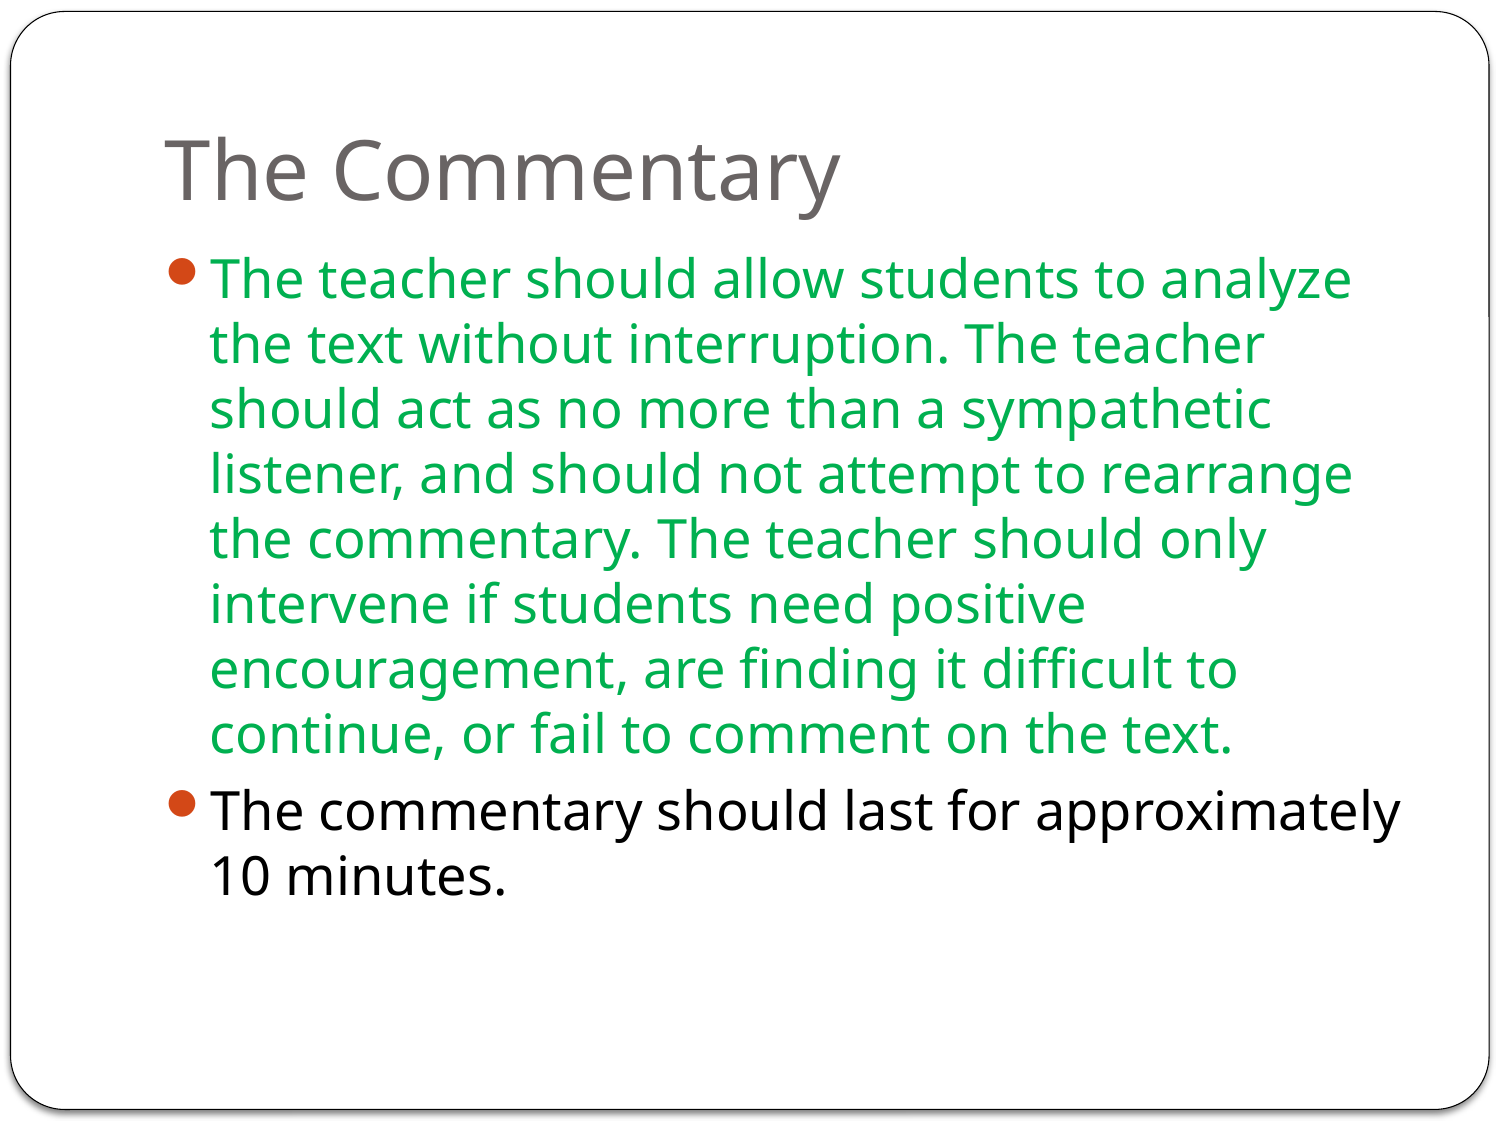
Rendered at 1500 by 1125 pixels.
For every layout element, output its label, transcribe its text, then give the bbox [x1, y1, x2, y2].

title The Commentary [150, 45, 1425, 233]
list The teacher should allow students to analyze the text without interruption. The teacher should act as no more than a sympathetic listener, and should not attempt to rearrange the commentary. The teacher should only intervene if students need positive encouragement, are finding it difficult to continue, or fail to comment on the text. The commentary should last for approximately 10 minutes. [150, 237, 1425, 988]
